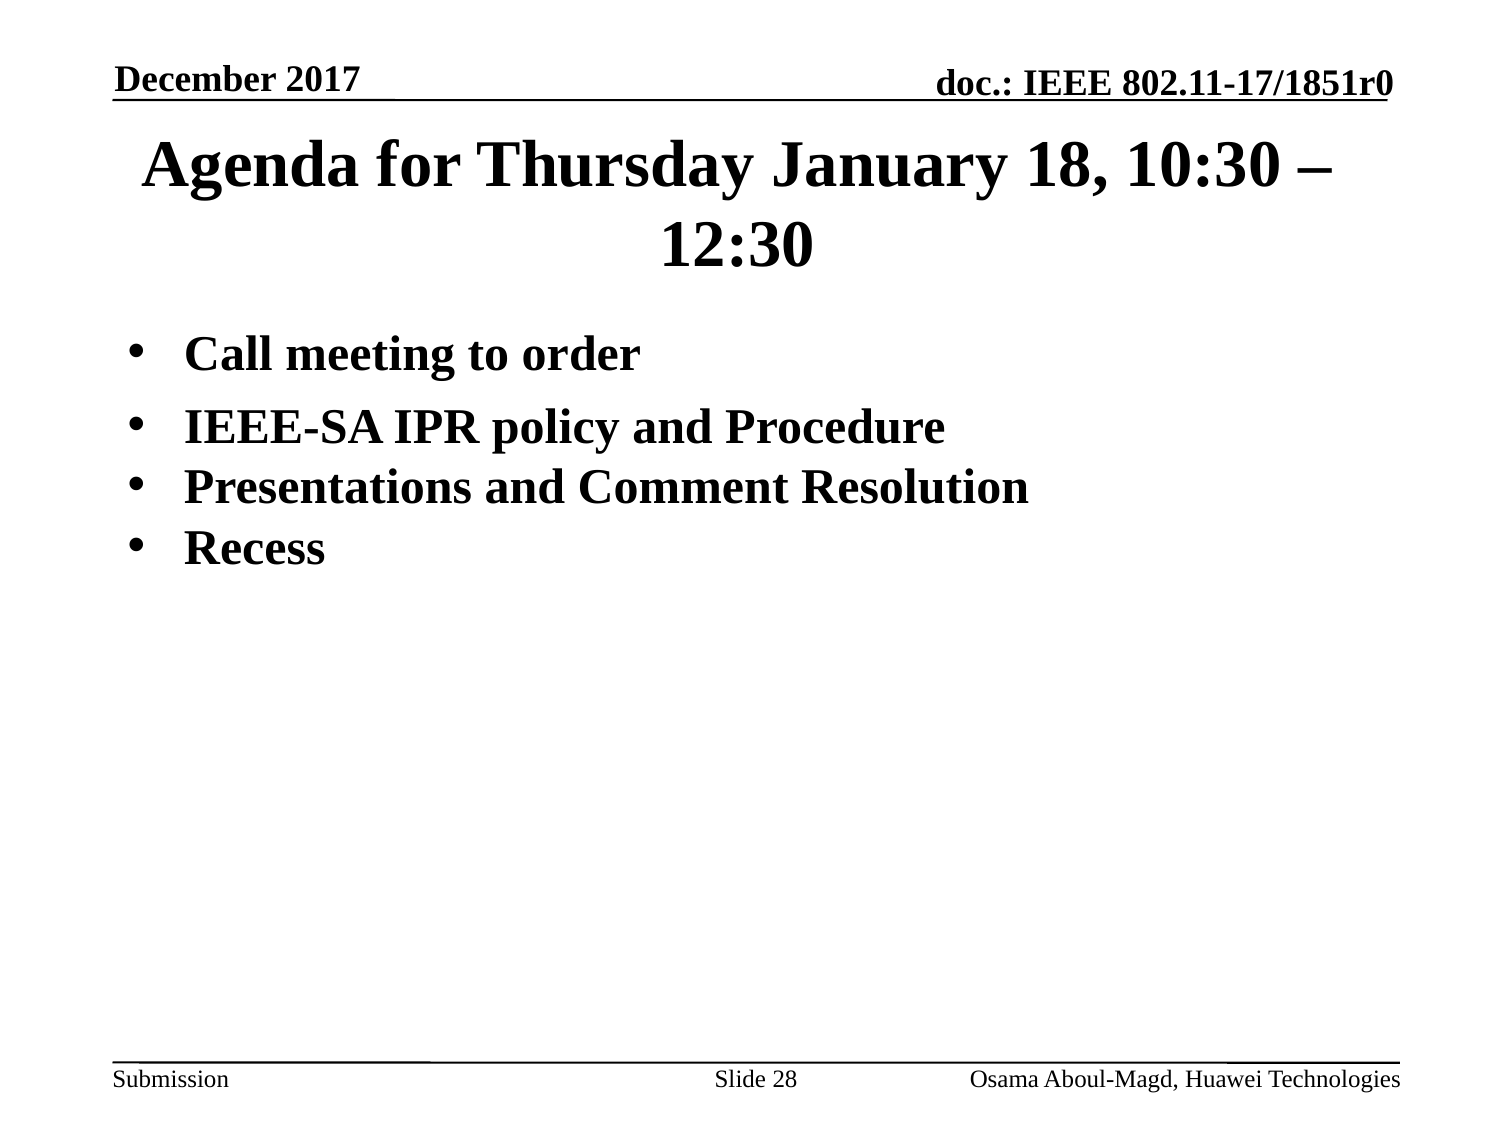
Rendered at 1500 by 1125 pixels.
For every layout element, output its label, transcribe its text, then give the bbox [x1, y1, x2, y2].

slide_number Slide 28 [712, 1061, 800, 1123]
footer Osama Aboul-Magd, Huawei Technologies [878, 1061, 1402, 1093]
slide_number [114, 54, 423, 100]
title Agenda for Thursday January 18, 10:30 – 12:30 [49, 112, 1426, 288]
list Call meeting to order IEEE-SA IPR policy and Procedure Presentations and Comment Resolution Recess [112, 324, 1388, 1000]
